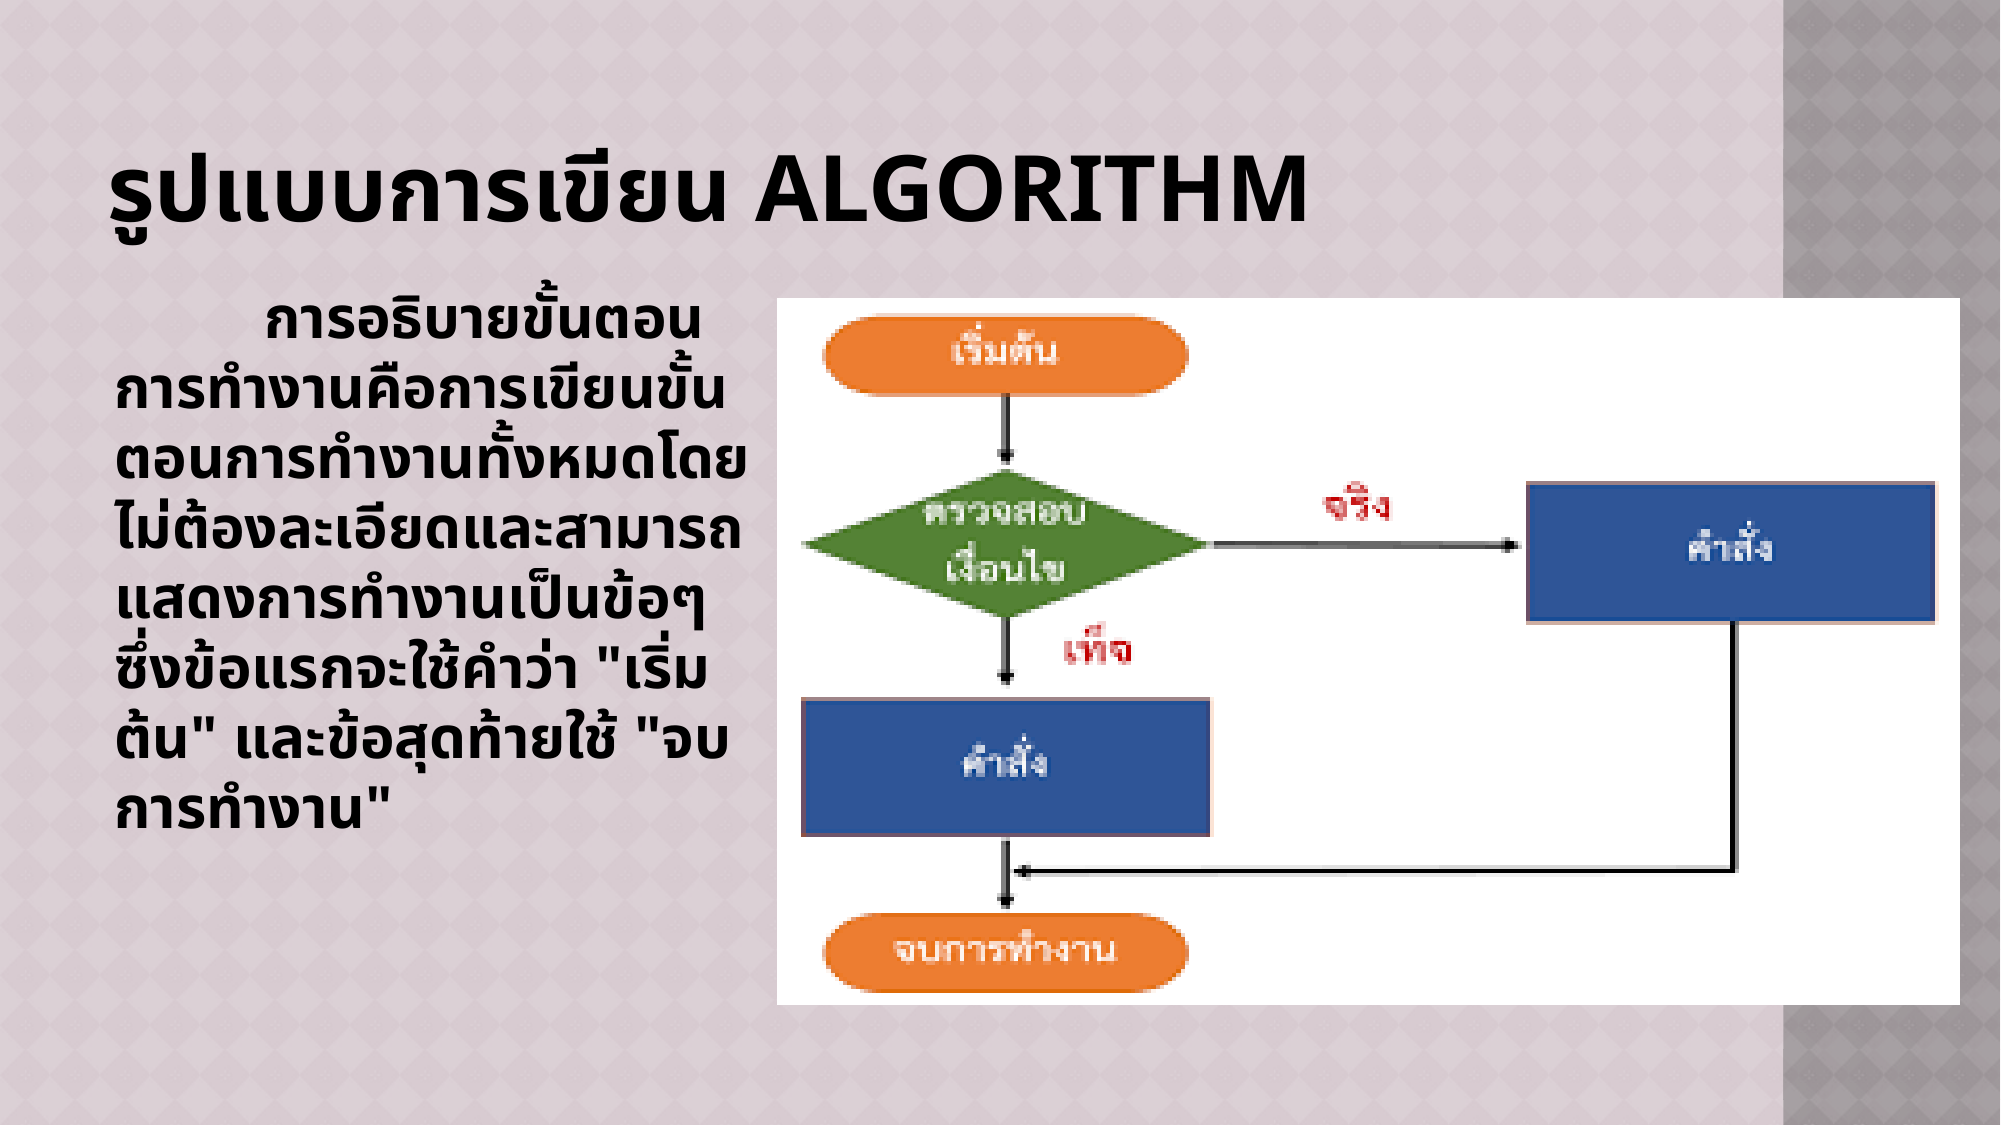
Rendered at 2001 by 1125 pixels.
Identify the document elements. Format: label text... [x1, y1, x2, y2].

picture [776, 298, 1960, 1005]
text_box การอธิบายขั้นตอนการทำงานคือการเขียนขั้นตอนการทำงานทั้งหมดโดยไม่ต้องละเอียดและสามารถแสดงการทำงานเป็นข้อๆ ซึ่งข้อแรกจะใช้คำว่า "เริ่มต้น" และข้อสุดท้ายใช้ "จบการทำงาน" [99, 272, 778, 848]
title รูปแบบการเขียน Algorithm [99, 52, 1684, 240]
